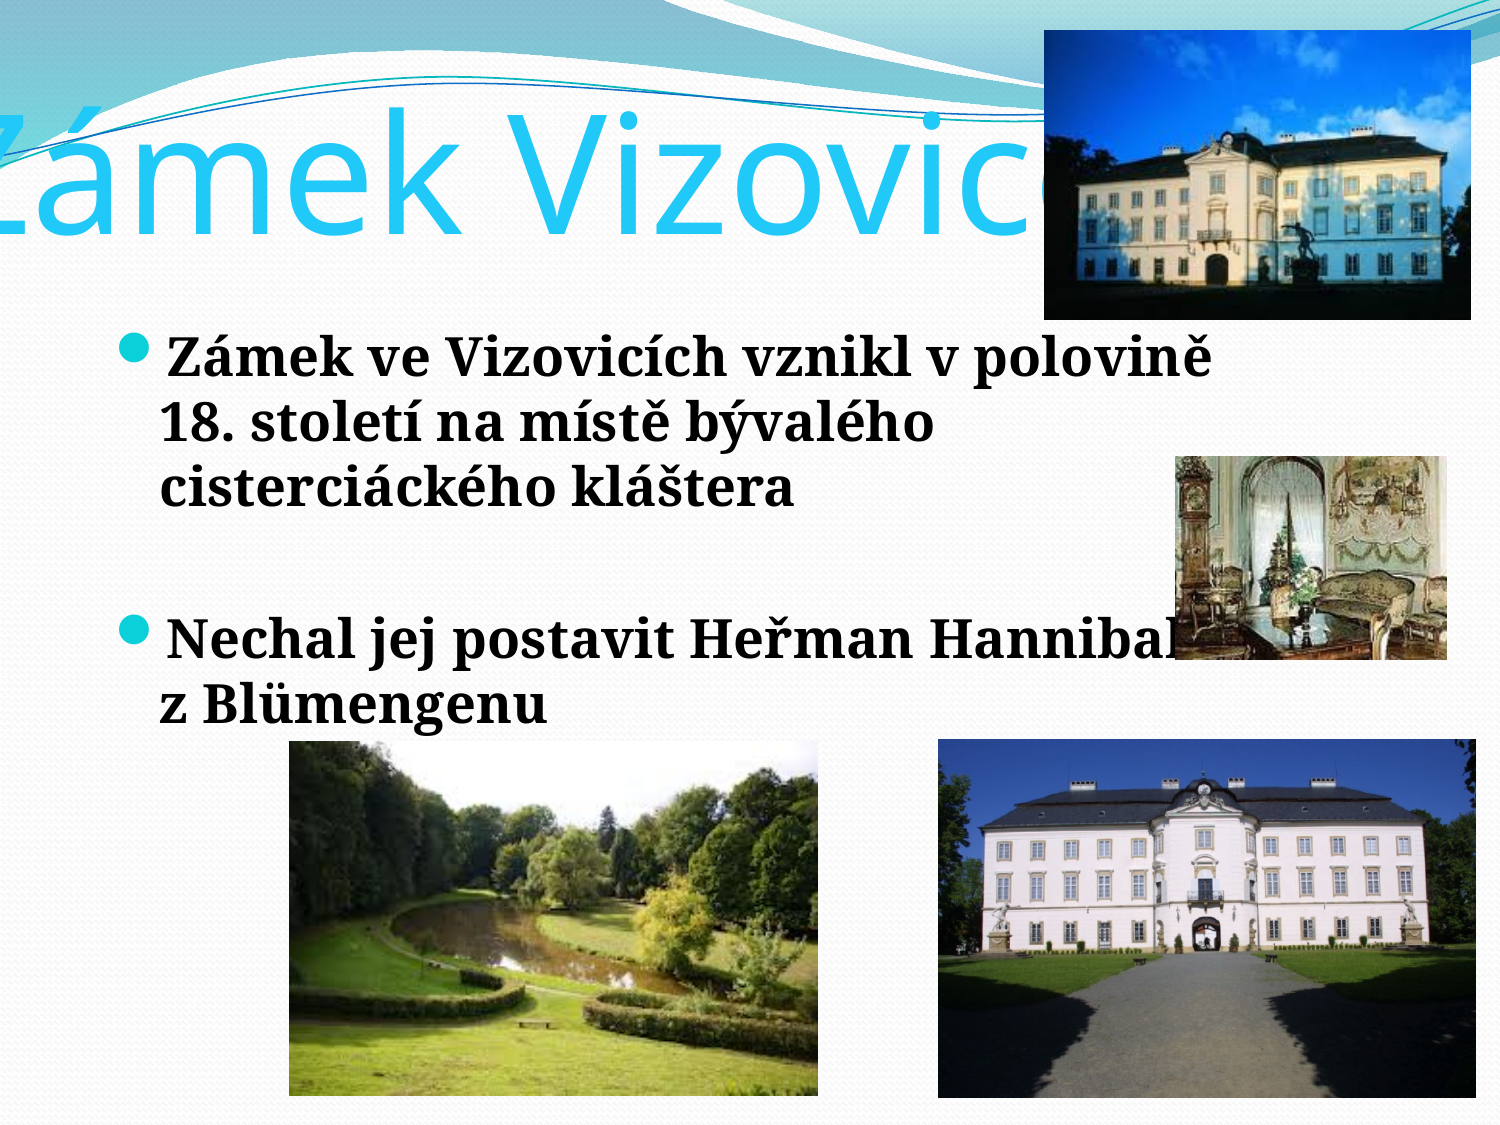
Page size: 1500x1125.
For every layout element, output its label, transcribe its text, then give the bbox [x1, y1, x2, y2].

picture [938, 739, 1476, 1098]
picture [289, 741, 819, 1096]
picture [1174, 455, 1448, 661]
list Zámek ve Vizovicích vznikl v polovině 18. století na místě bývalého cisterciáckého kláštera Nechal jej postavit Heřman Hannibal z Blümengenu [100, 314, 1235, 1024]
picture [1044, 30, 1472, 321]
title Zámek Vizovice [0, 19, 1225, 268]
